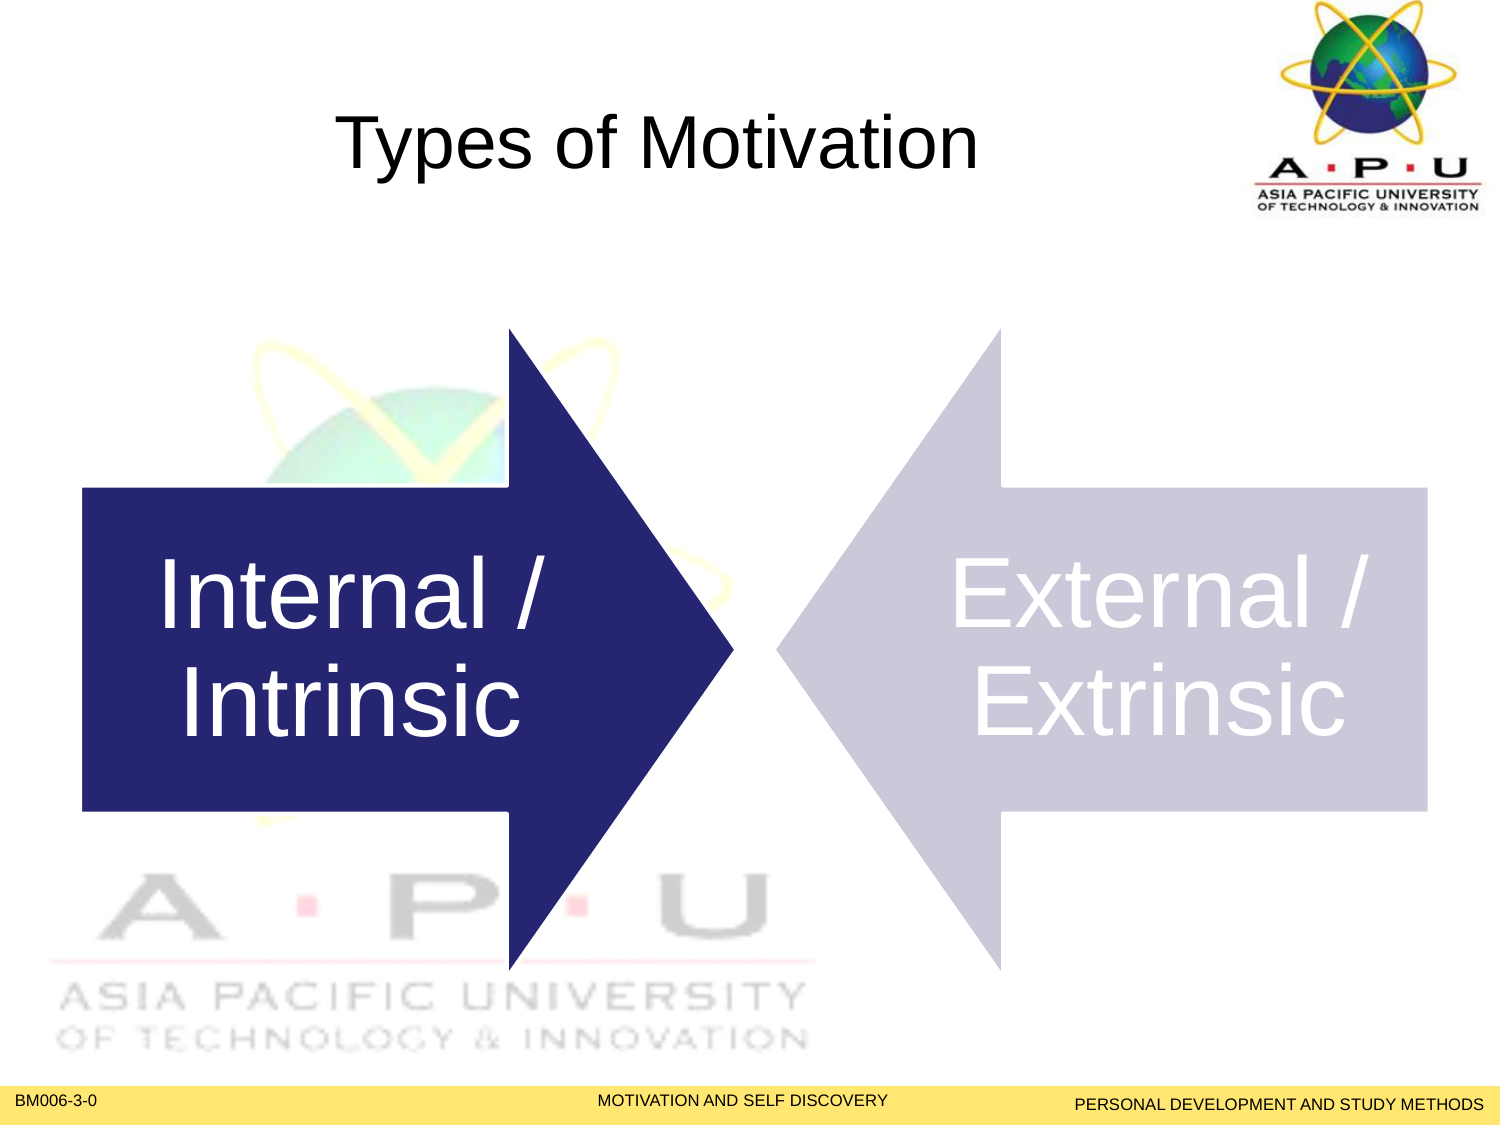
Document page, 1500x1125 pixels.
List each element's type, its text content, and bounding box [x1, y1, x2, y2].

footer PERSONAL DEVELOPMENT AND STUDY METHODS [1024, 1086, 1500, 1125]
title Types of Motivation [79, 45, 1235, 233]
picture [1241, 0, 1500, 220]
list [79, 278, 1431, 1021]
